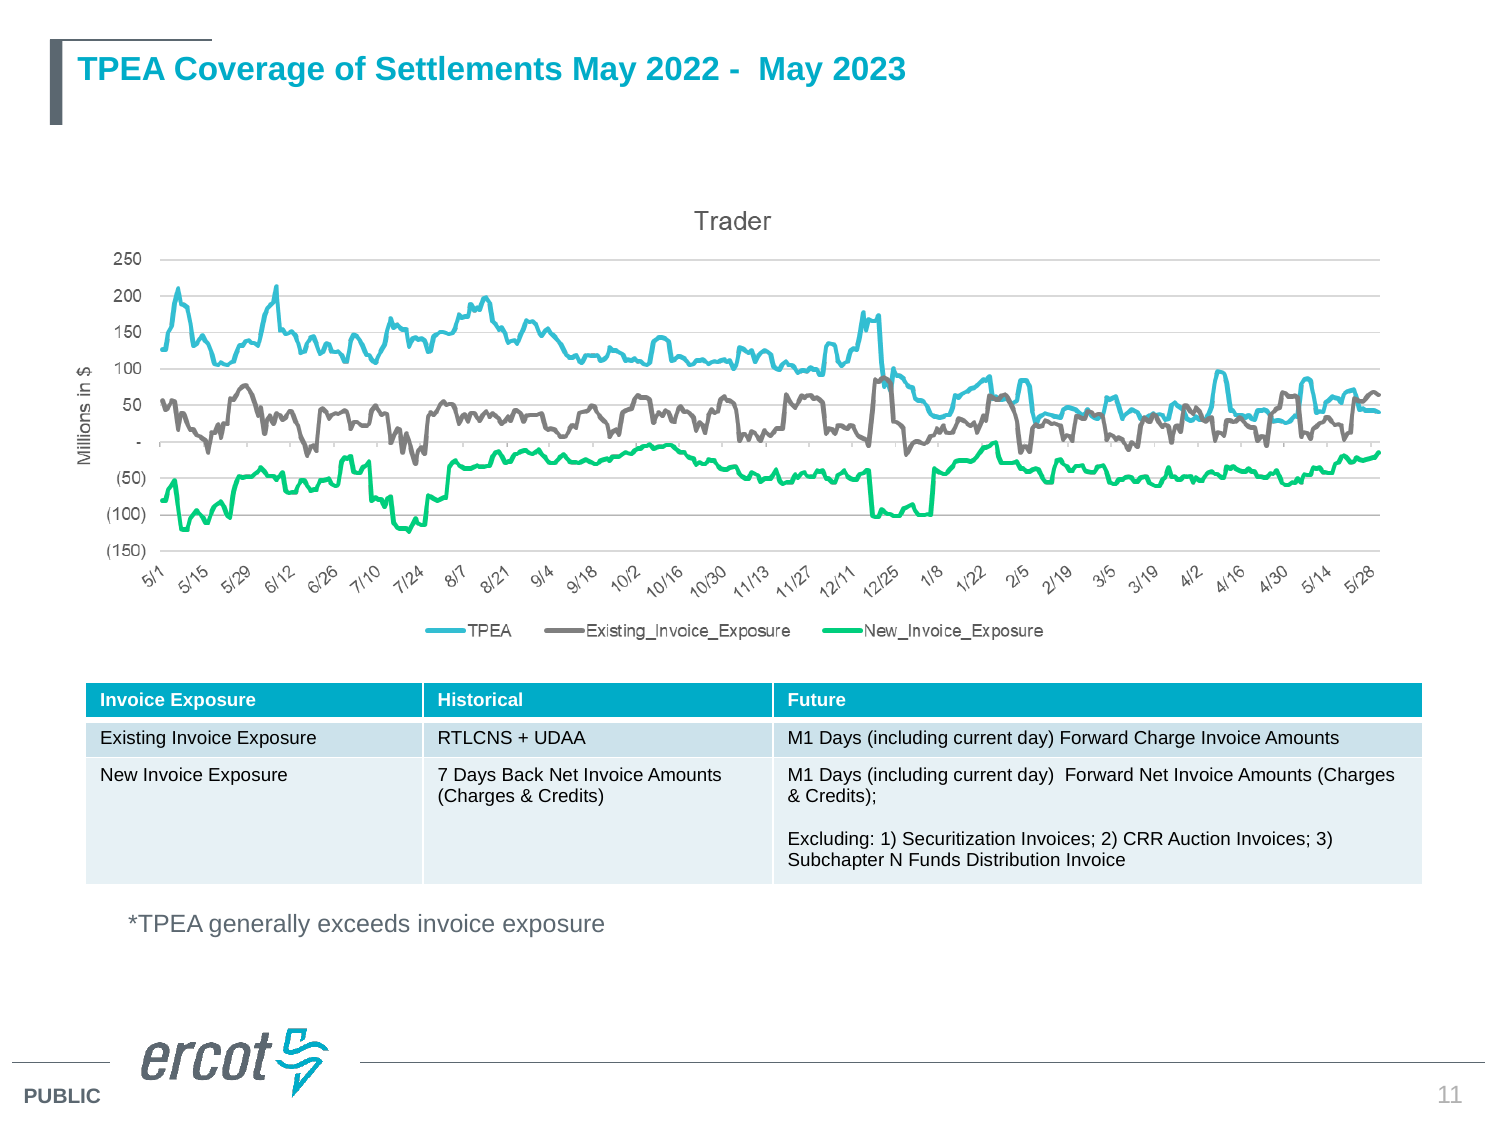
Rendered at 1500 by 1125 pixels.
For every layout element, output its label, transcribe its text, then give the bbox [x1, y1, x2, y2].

table_header Invoice Exposure [86, 683, 422, 717]
table_cell M1 Days (including current day) Forward Net Invoice Amounts (Charges & Credits); Excluding: 1) Securitization Invoices; 2) CRR Auction Invoices; 3) Subchapter N Funds Distribution Invoice [774, 758, 1422, 884]
picture [49, 191, 1413, 657]
table_cell 7 Days Back Net Invoice Amounts (Charges & Credits) [424, 758, 772, 884]
table_cell New Invoice Exposure [86, 758, 422, 884]
table_cell M1 Days (including current day) Forward Charge Invoice Amounts [774, 723, 1422, 757]
table_header Historical [424, 683, 772, 717]
title TPEA Coverage of Settlements May 2022 - May 2023 [62, 39, 1450, 125]
table_cell Existing Invoice Exposure [86, 723, 422, 757]
text_box *TPEA generally exceeds invoice exposure [113, 899, 622, 975]
picture [137, 1024, 332, 1100]
table_cell RTLCNS + UDAA [424, 723, 772, 757]
slide_number 11 [1412, 1076, 1488, 1112]
table_header Future [774, 683, 1422, 717]
